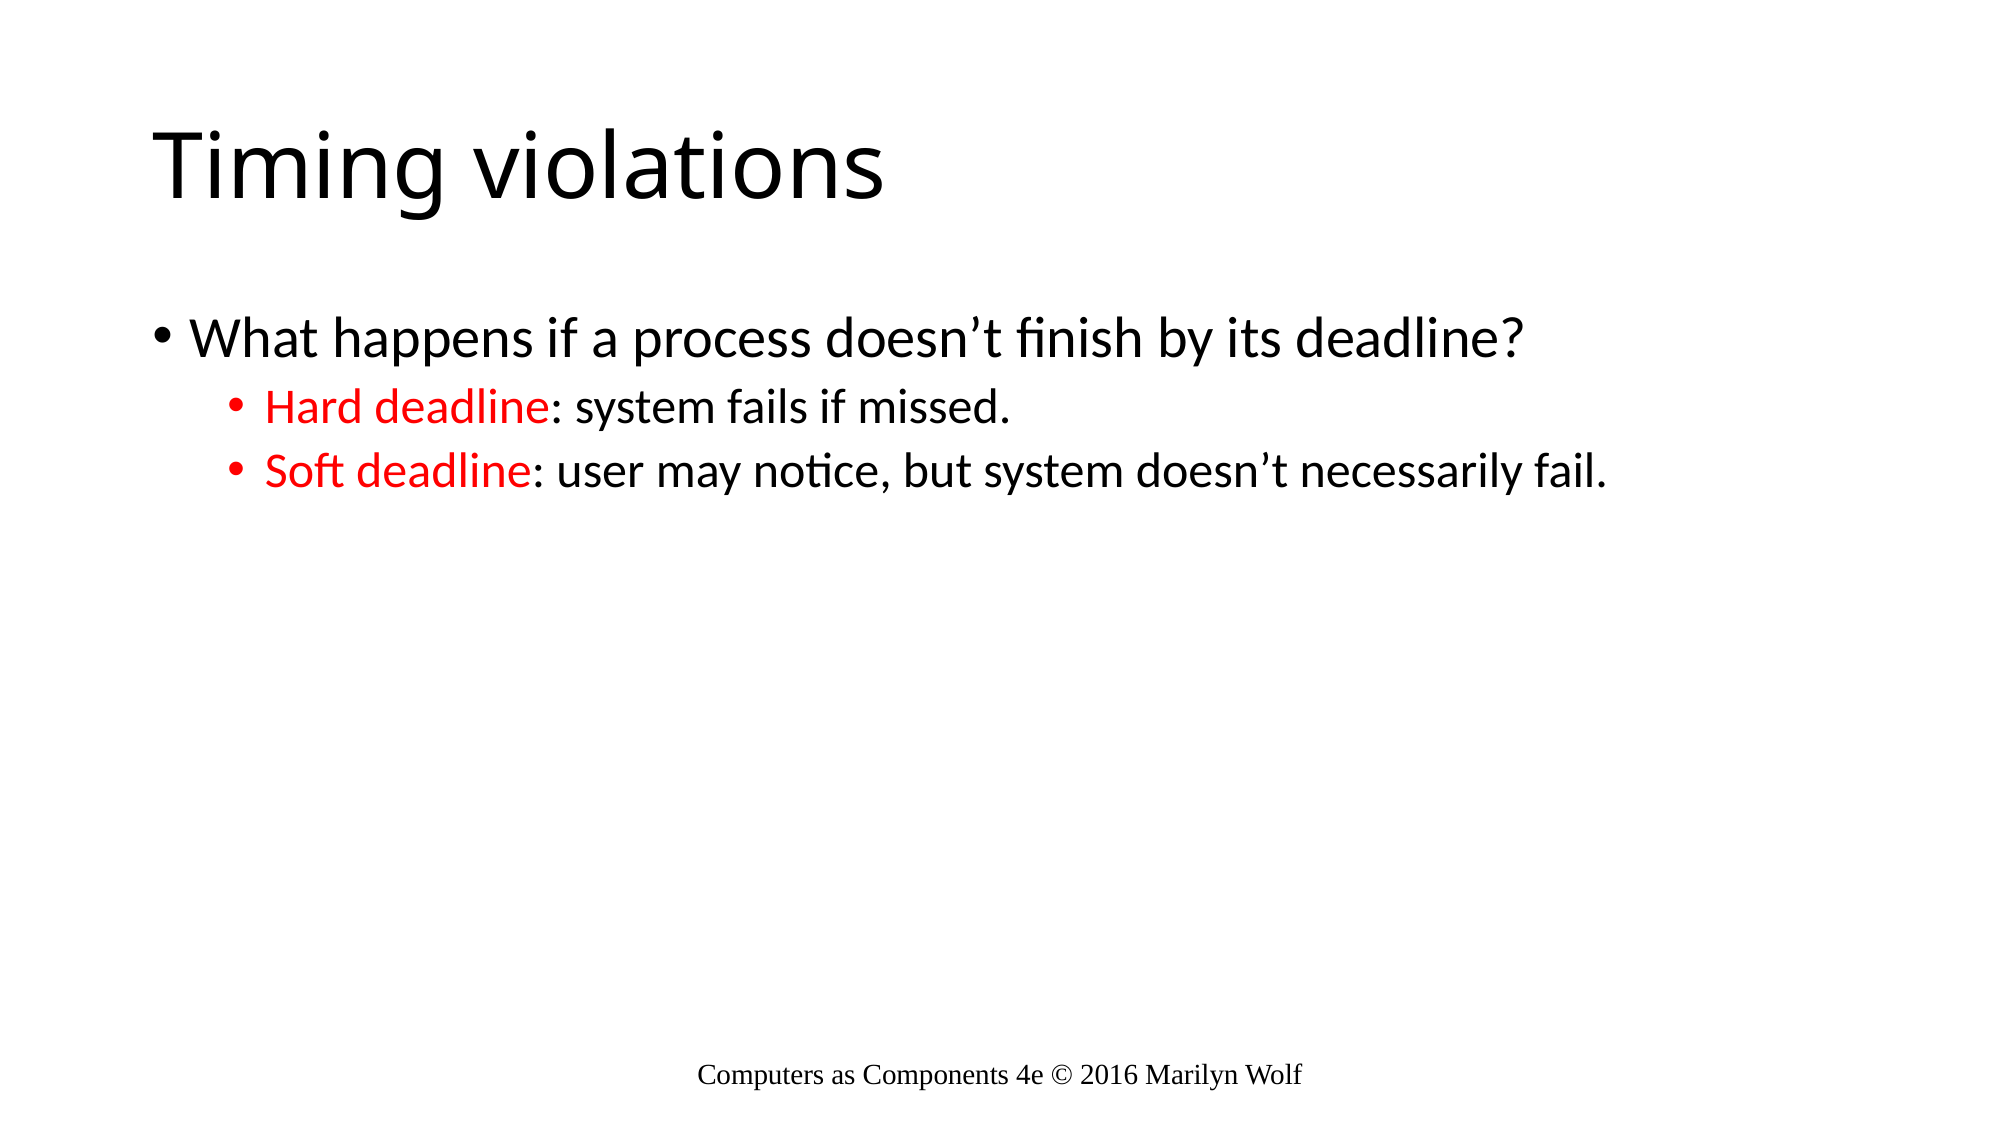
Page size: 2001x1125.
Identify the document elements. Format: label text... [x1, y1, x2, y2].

footer Computers as Components 4e © 2016 Marilyn Wolf [662, 1042, 1338, 1103]
title Timing violations [137, 59, 1863, 278]
list What happens if a process doesn’t finish by its deadline? Hard deadline: system fails if missed. Soft deadline: user may notice, but system doesn’t necessarily fail. [137, 299, 1863, 1014]
